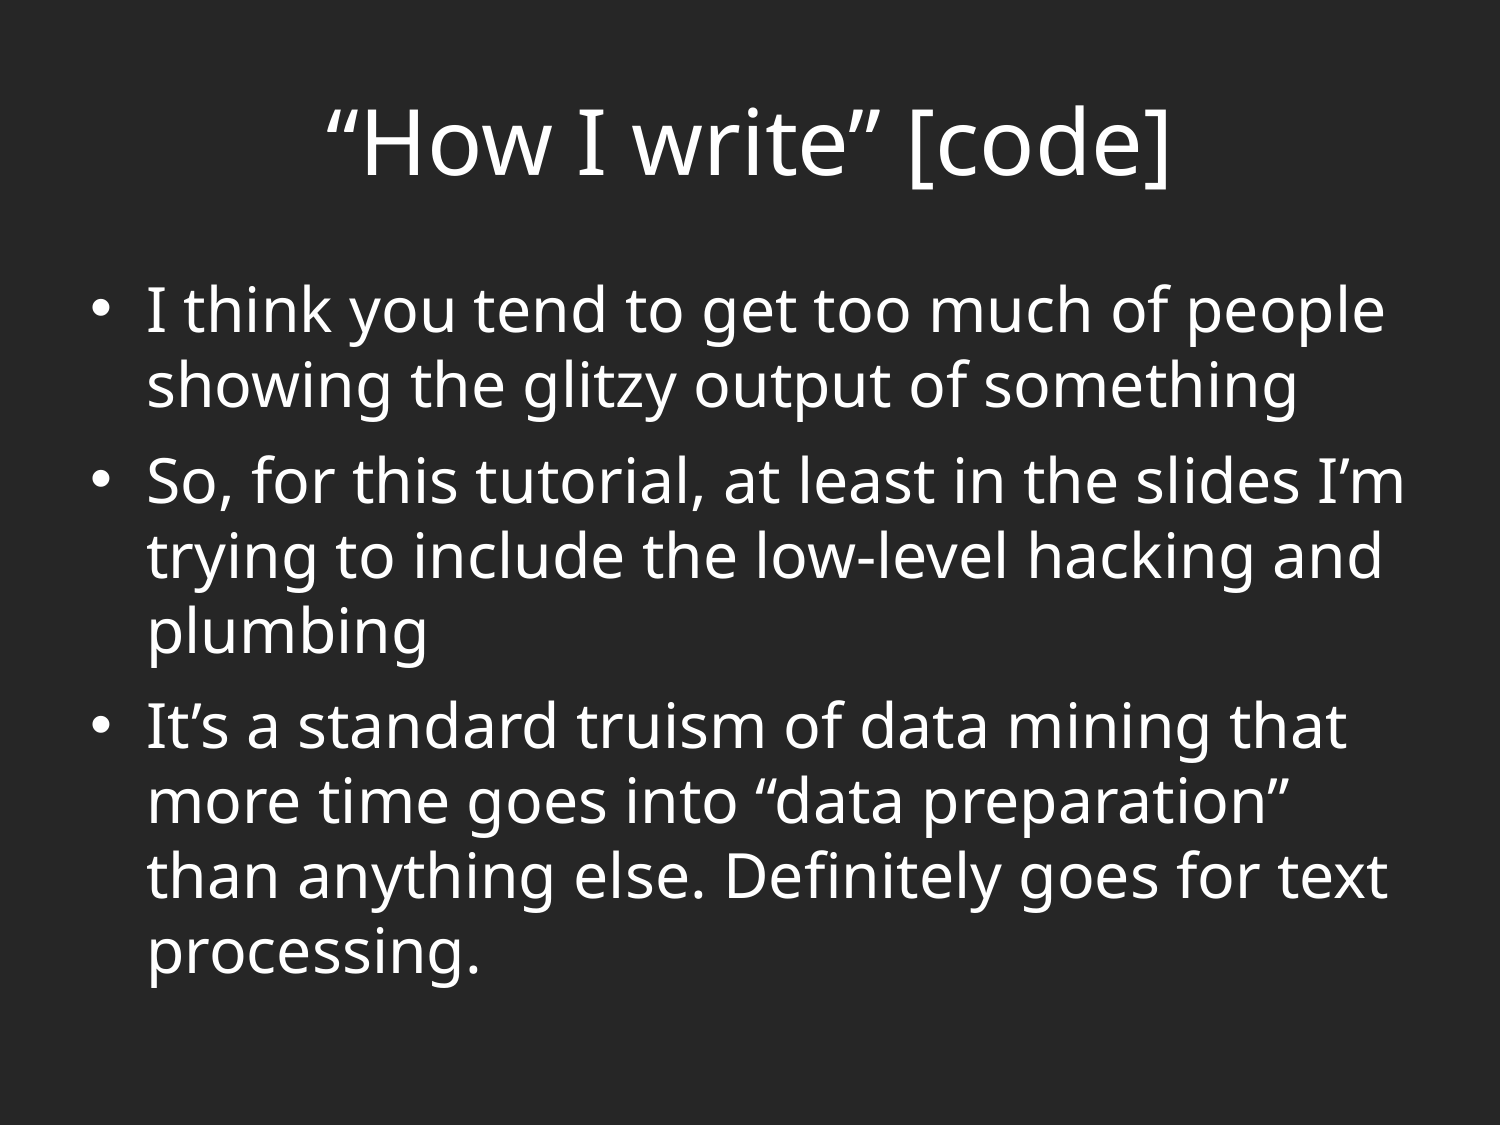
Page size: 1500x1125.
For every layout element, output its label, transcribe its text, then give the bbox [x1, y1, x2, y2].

title “How I write” [code] [75, 45, 1425, 233]
list I think you tend to get too much of people showing the glitzy output of something So, for this tutorial, at least in the slides I’m trying to include the low-level hacking and plumbing It’s a standard truism of data mining that more time goes into “data preparation” than anything else. Definitely goes for text processing. [75, 262, 1425, 1005]
